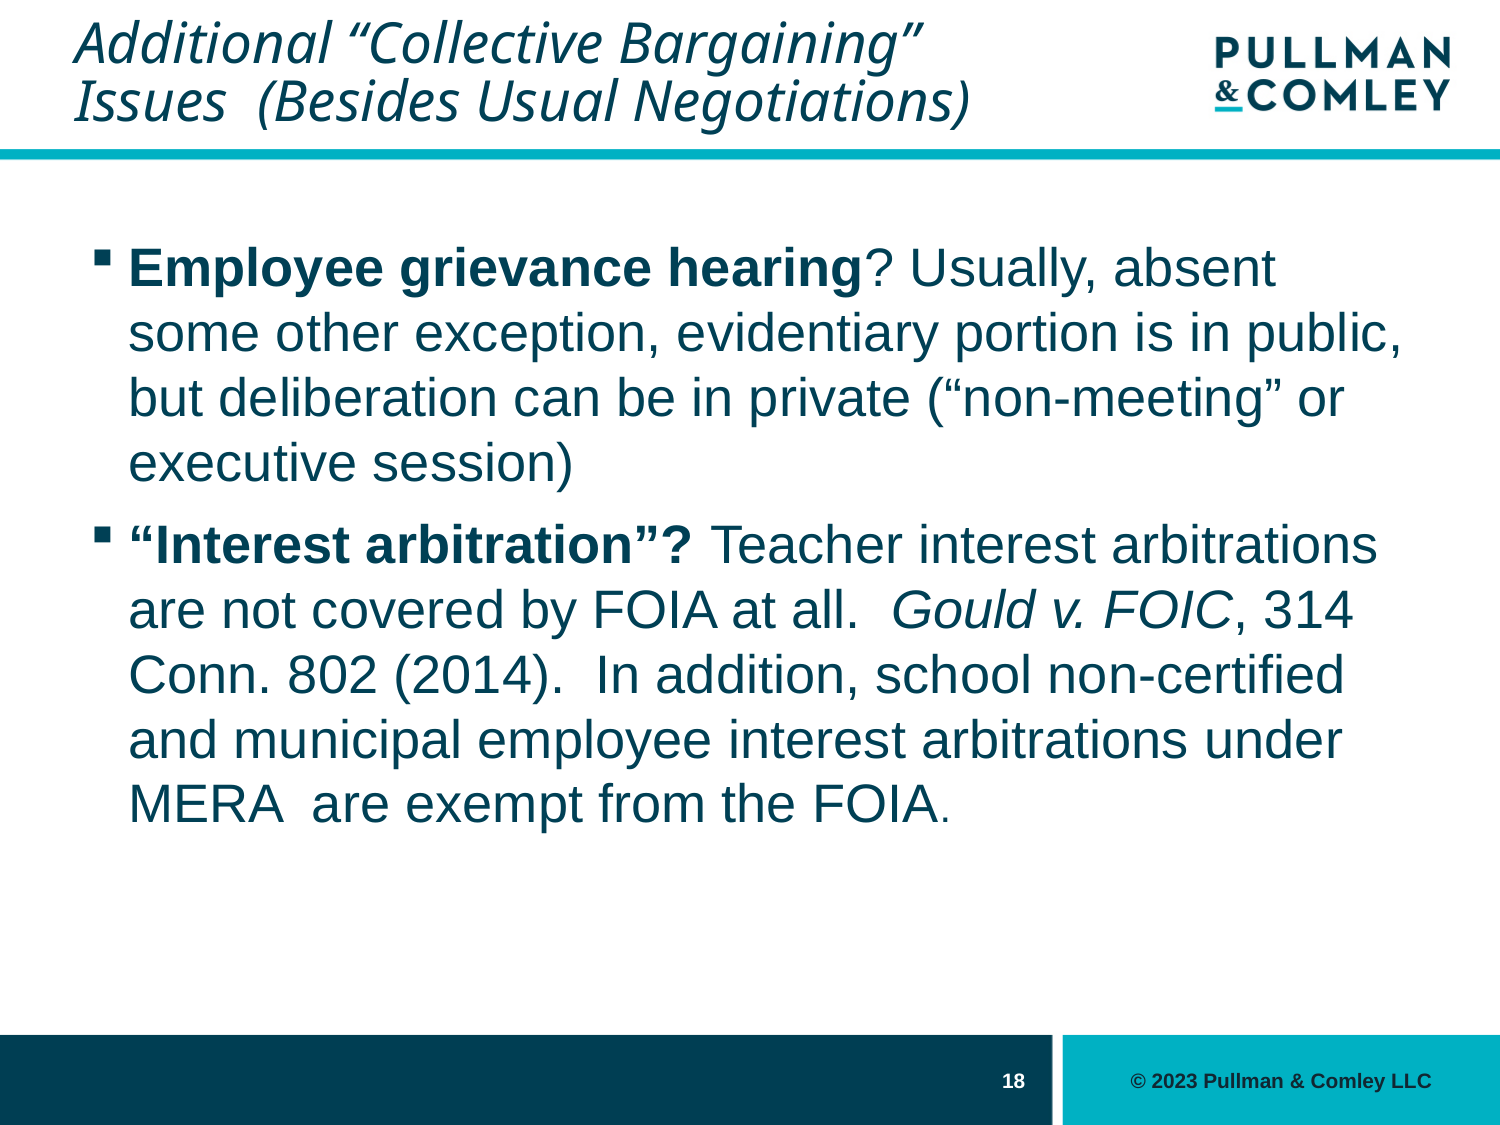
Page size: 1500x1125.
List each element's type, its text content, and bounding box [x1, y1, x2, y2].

slide_number 18 [675, 1057, 1025, 1103]
footer © 2023 Pullman & Comley LLC [1109, 1057, 1454, 1103]
title Additional “Collective Bargaining” Issues (Besides Usual Negotiations) [75, 0, 1038, 150]
list Employee grievance hearing? Usually, absent some other exception, evidentiary portion is in public, but deliberation can be in private (“non-meeting” or executive session) “Interest arbitration”? Teacher interest arbitrations are not covered by FOIA at all. Gould v. FOIC, 314 Conn. 802 (2014). In addition, school non-certified and municipal employee interest arbitrations under MERA are exempt from the FOIA. [75, 224, 1425, 950]
picture [0, 0, 1500, 1125]
